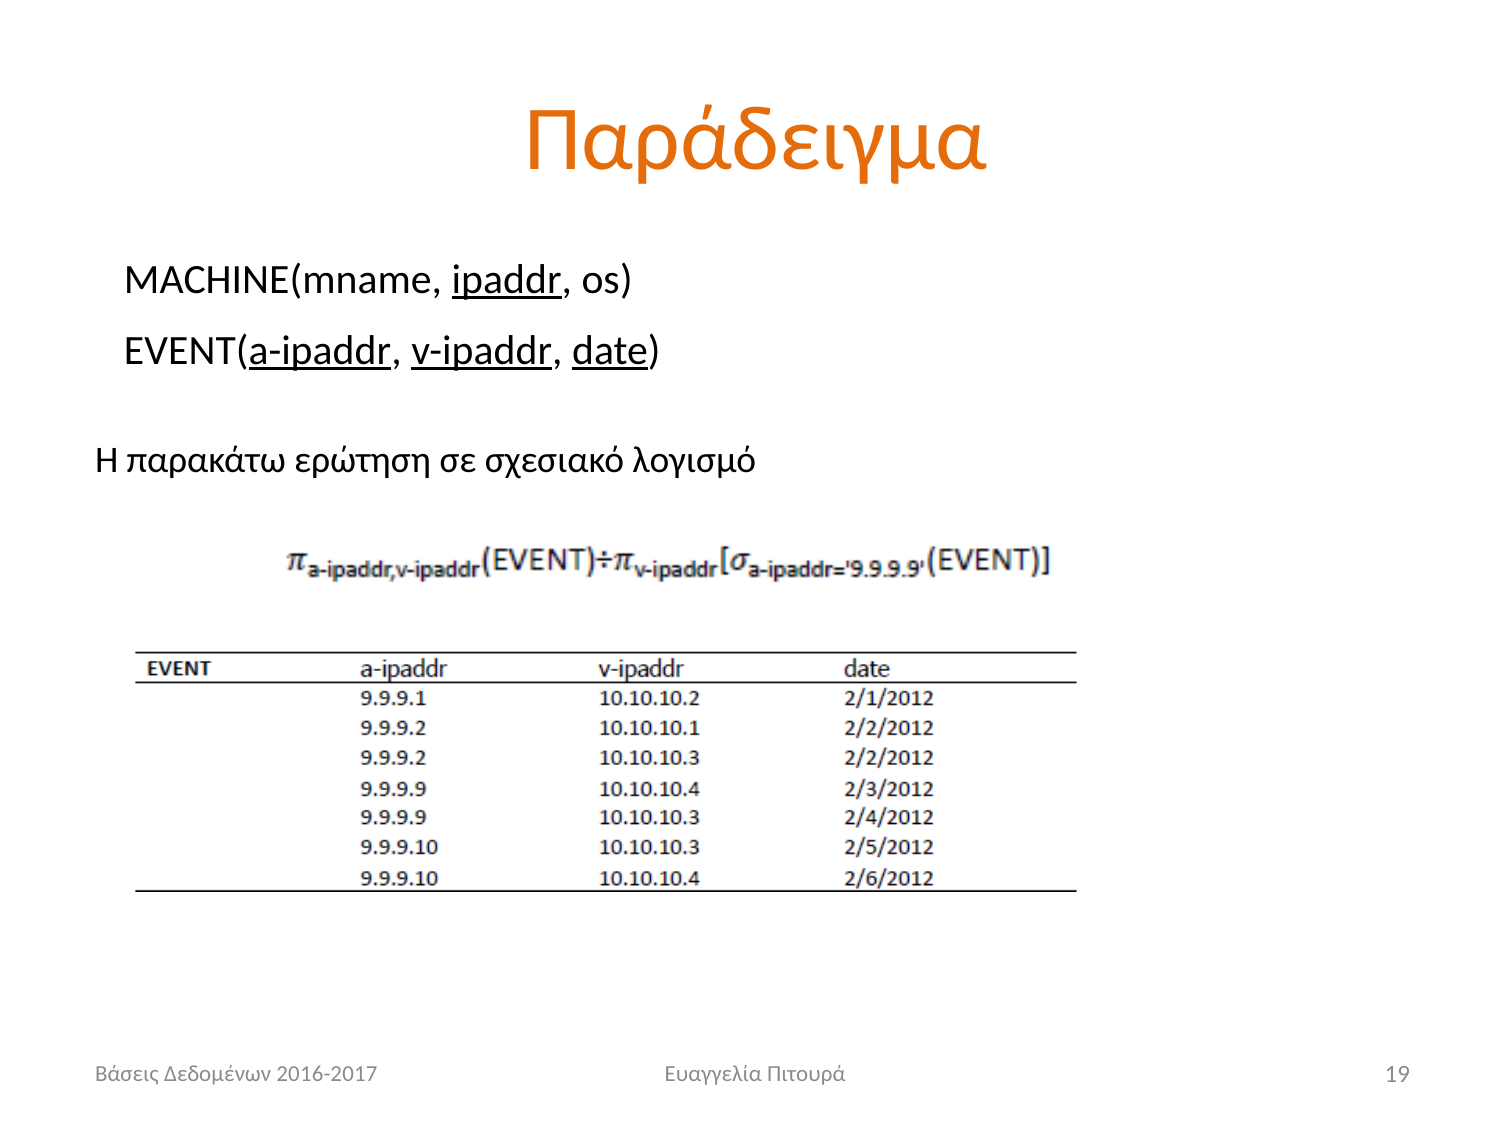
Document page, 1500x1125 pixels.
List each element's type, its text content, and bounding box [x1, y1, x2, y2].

picture [264, 533, 1099, 587]
footer Ευαγγελία Πιτουρά [517, 1042, 993, 1103]
slide_number Βάσεις Δεδομένων 2016-2017 [80, 1042, 431, 1103]
text_box Η παρακάτω ερώτηση σε σχεσιακό λογισμό [80, 427, 1439, 487]
title Παράδειγμα [81, 38, 1432, 227]
slide_number 19 [1074, 1042, 1425, 1103]
picture [108, 638, 1130, 892]
text_box MACHINE(mname, ipaddr, os) EVENT(a-ipaddr, v-ipaddr, date) [109, 244, 984, 381]
